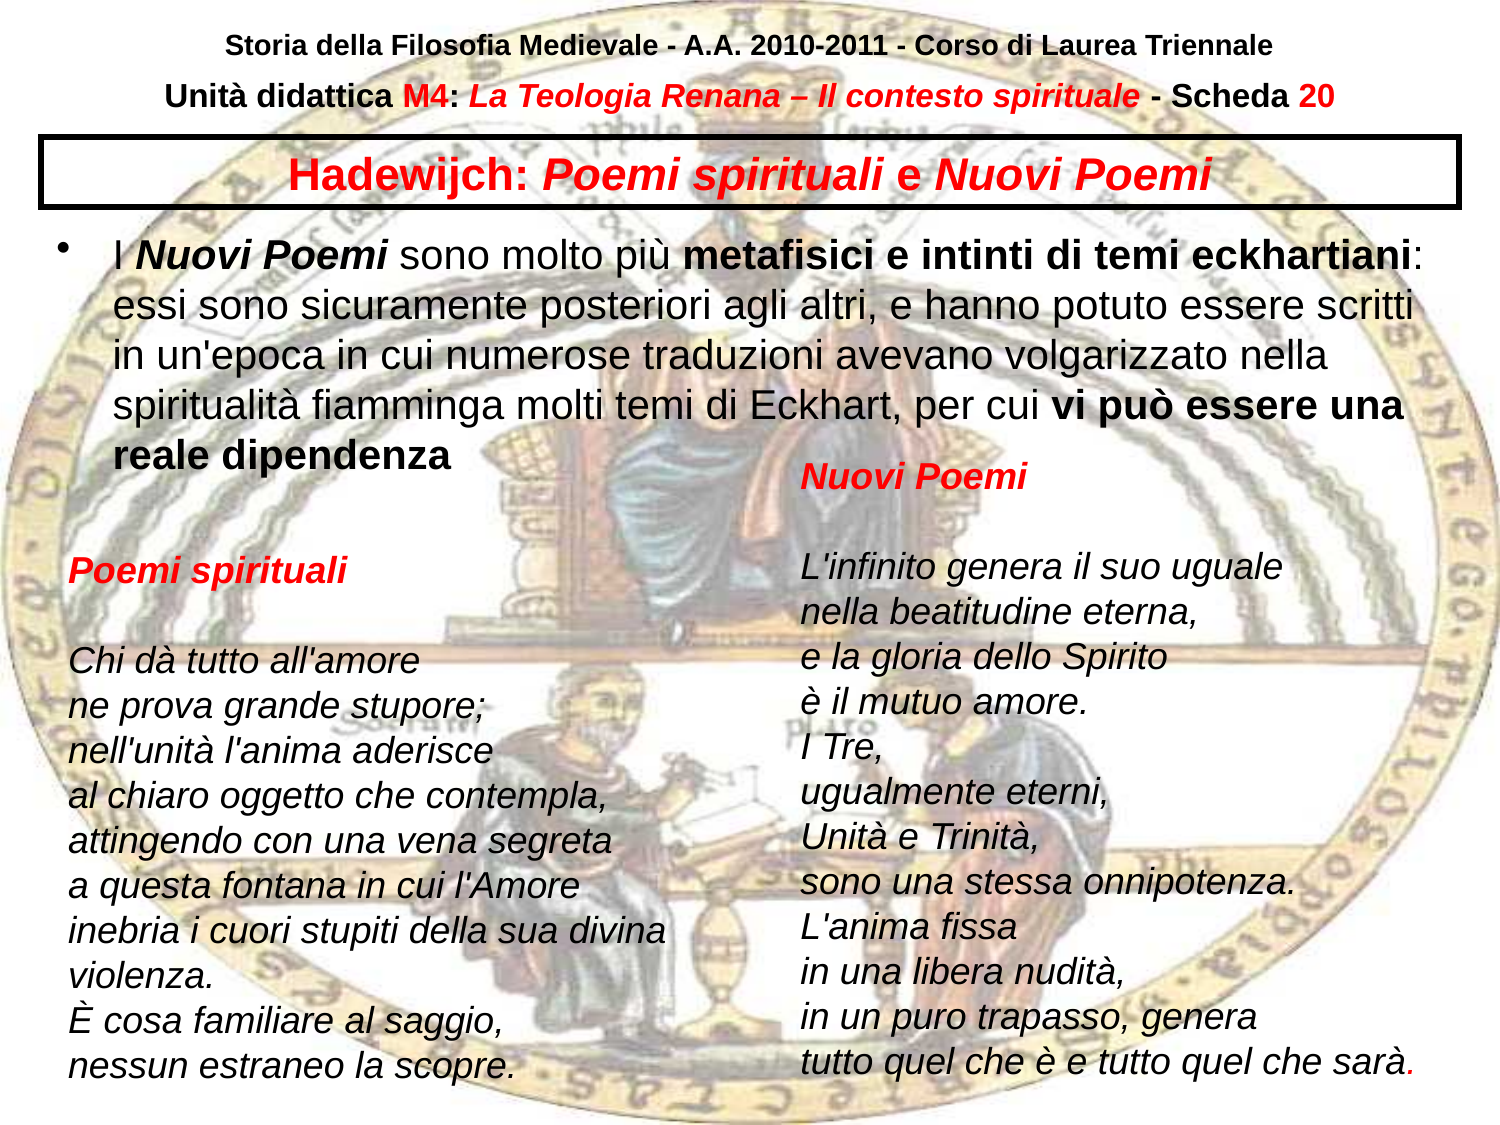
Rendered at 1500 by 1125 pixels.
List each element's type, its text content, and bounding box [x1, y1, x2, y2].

picture [0, 0, 1500, 1125]
text_box Nuovi Poemi L'infinito genera il suo uguale nella beatitudine eterna, e la gloria dello Spirito è il mutuo amore. I Tre, ugualmente eterni, Unità e Trinità, sono una stessa onnipotenza. L'anima fissa in una libera nudità, in un puro trapasso, genera tutto quel che è e tutto quel che sarà. [785, 444, 1483, 1066]
text_box Poemi spirituali Chi dà tutto all'amore ne prova grande stupore; nell'unità l'anima aderisce al chiaro oggetto che contempla, attingendo con una vena segreta a questa fontana in cui l'Amore inebria i cuori stupiti della sua divina violenza. È cosa familiare al saggio, nessun estraneo la scopre. [53, 538, 750, 1090]
title Hadewijch: Poemi spirituali e Nuovi Poemi [38, 134, 1462, 210]
slide_number Unità didattica M4: La Teologia Renana – Il contesto spirituale - Scheda 19 [40, 65, 1460, 114]
footer Storia della Filosofia Medievale - A.A. 2010-2011 - Corso di Laurea Triennale [40, 18, 1459, 64]
list I Nuovi Poemi sono molto più metafisici e intinti di temi eckhartiani: essi sono sicuramente posteriori agli altri, e hanno potuto essere scritti in un'epoca in cui numerose traduzioni avevano volgarizzato nella spiritualità fiamminga molti temi di Eckhart, per cui vi può essere una reale dipendenza [40, 219, 1460, 504]
